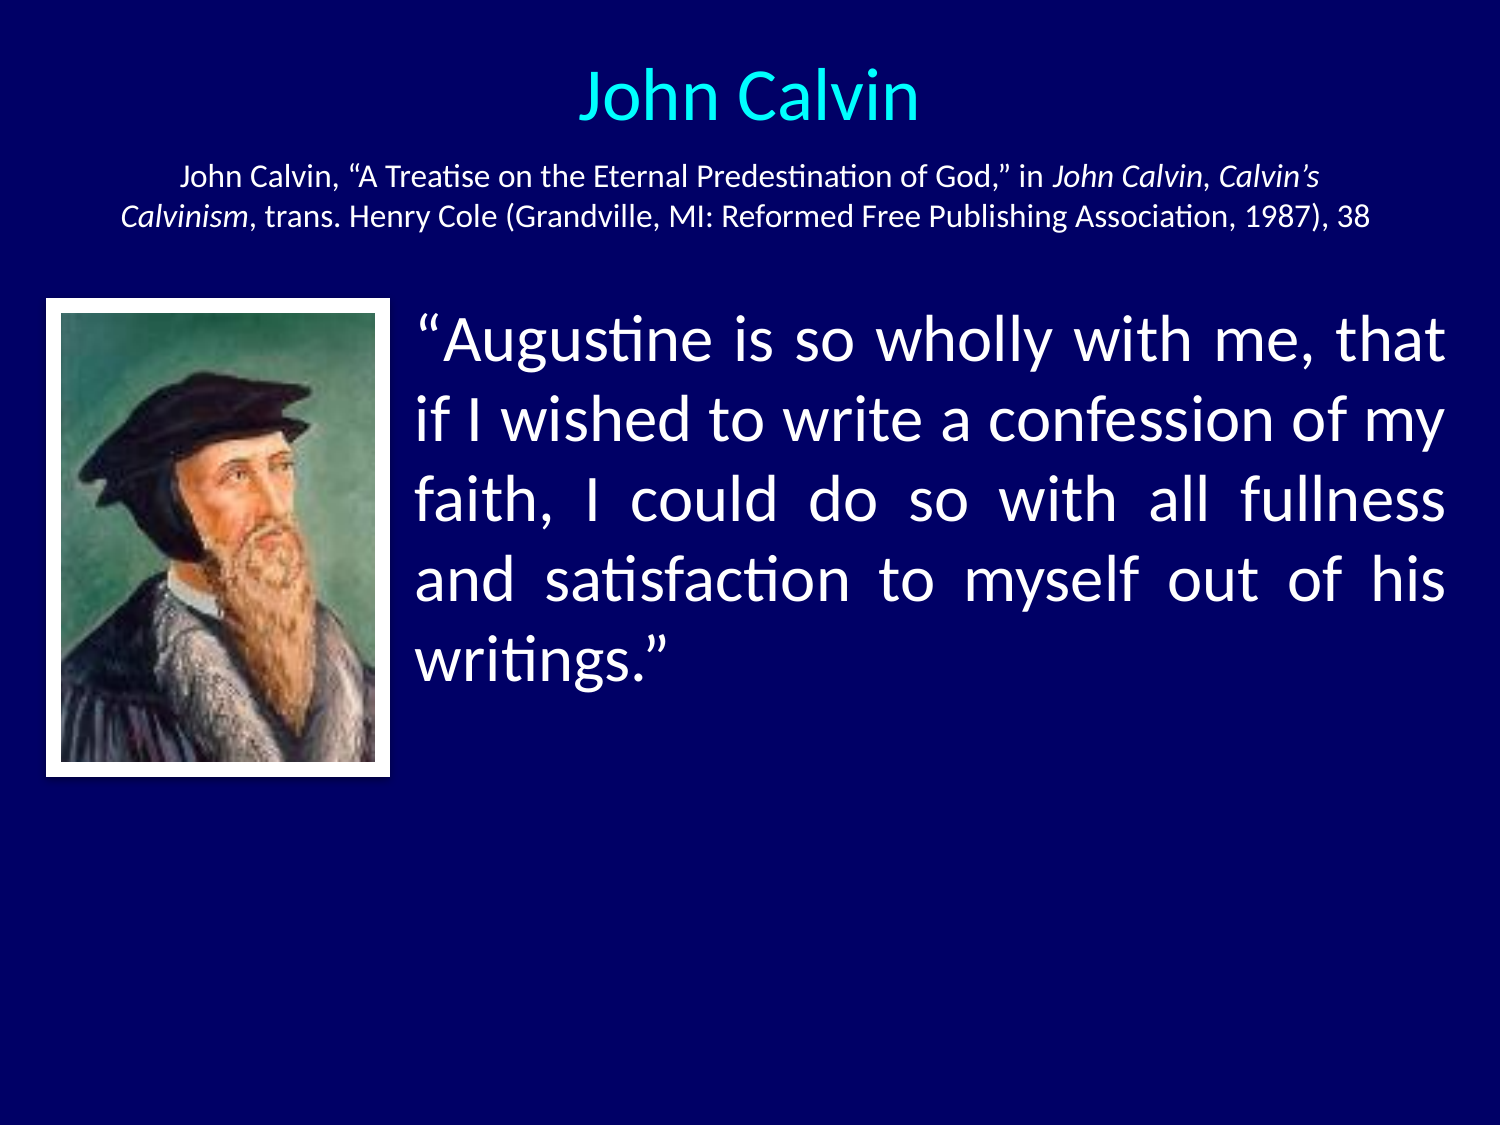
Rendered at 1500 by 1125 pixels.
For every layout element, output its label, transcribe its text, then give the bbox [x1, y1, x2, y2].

subtitle John Calvin John Calvin, “A Treatise on the Eternal Predestination of God,” in John Calvin, Calvin’s Calvinism, trans. Henry Cole (Grandville, MI: Reformed Free Publishing Association, 1987), 38 [105, 37, 1395, 250]
title “Augustine is so wholly with me, that if I wished to write a confession of my faith, I could do so with all fullness and satisfaction to myself out of his writings.” [399, 287, 1463, 763]
picture [60, 312, 376, 763]
